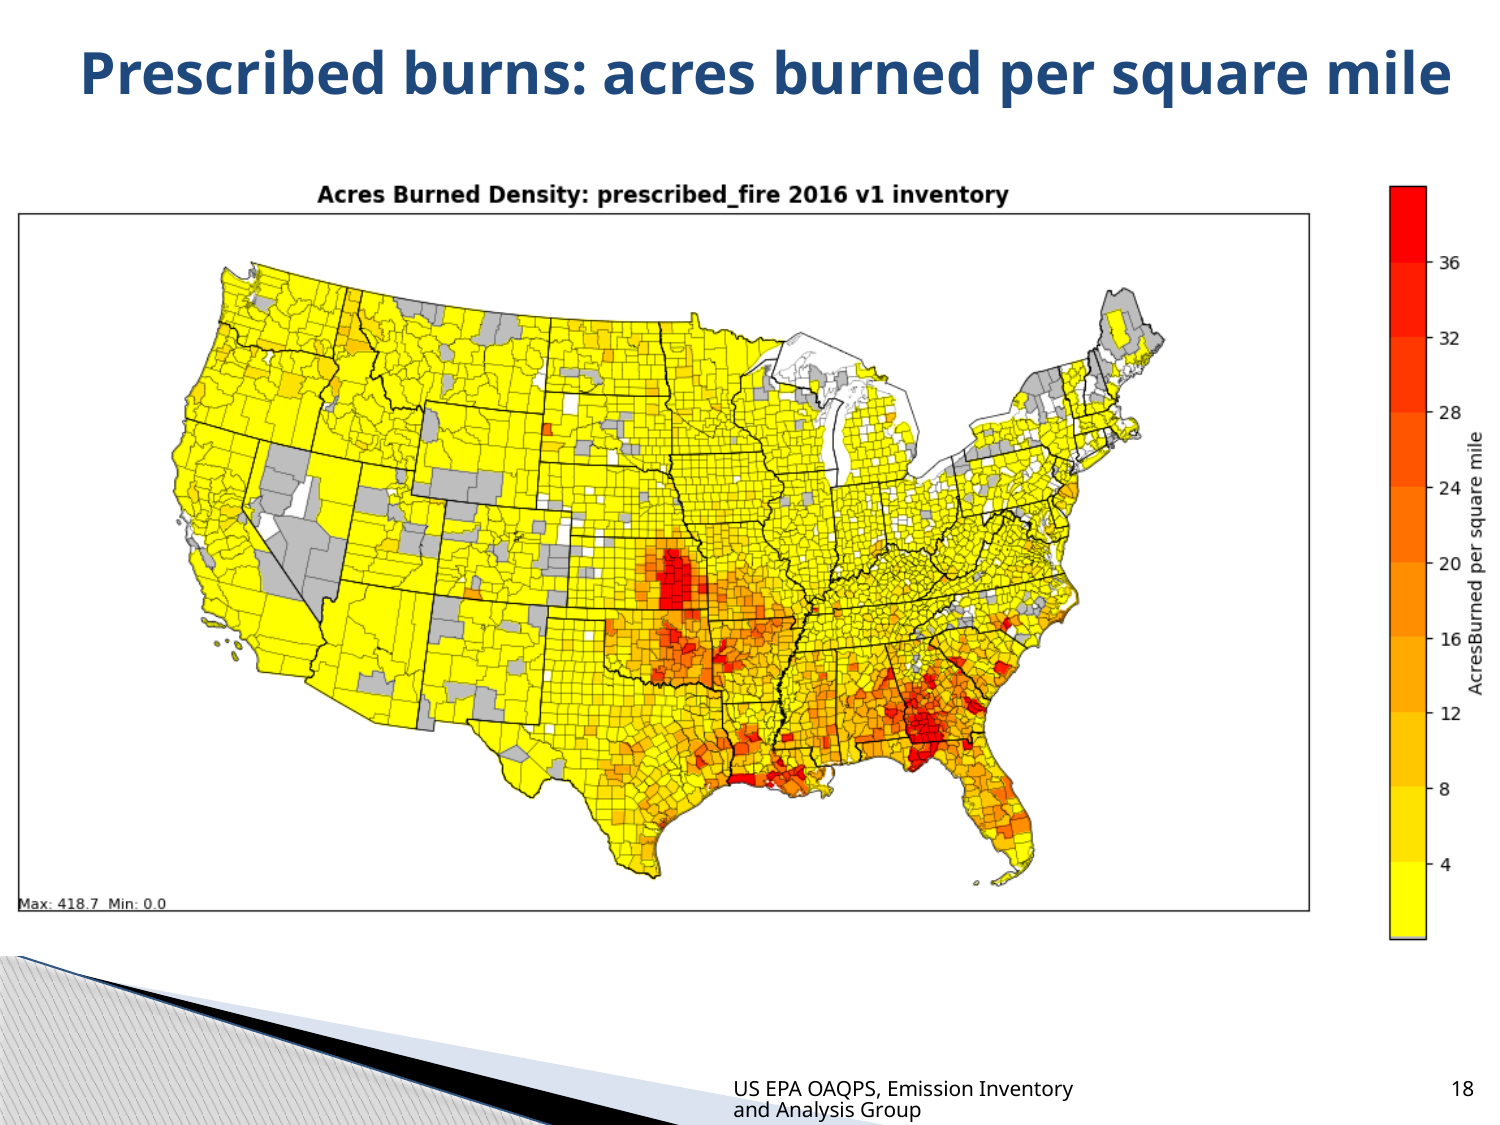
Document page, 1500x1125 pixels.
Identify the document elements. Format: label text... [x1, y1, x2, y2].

footer US EPA OAQPS, Emission Inventory and Analysis Group [718, 1051, 1105, 1112]
text_box Prescribed burns: acres burned per square mile [43, 29, 1490, 169]
slide_number 18 [1418, 1051, 1490, 1112]
picture [0, 169, 1500, 956]
